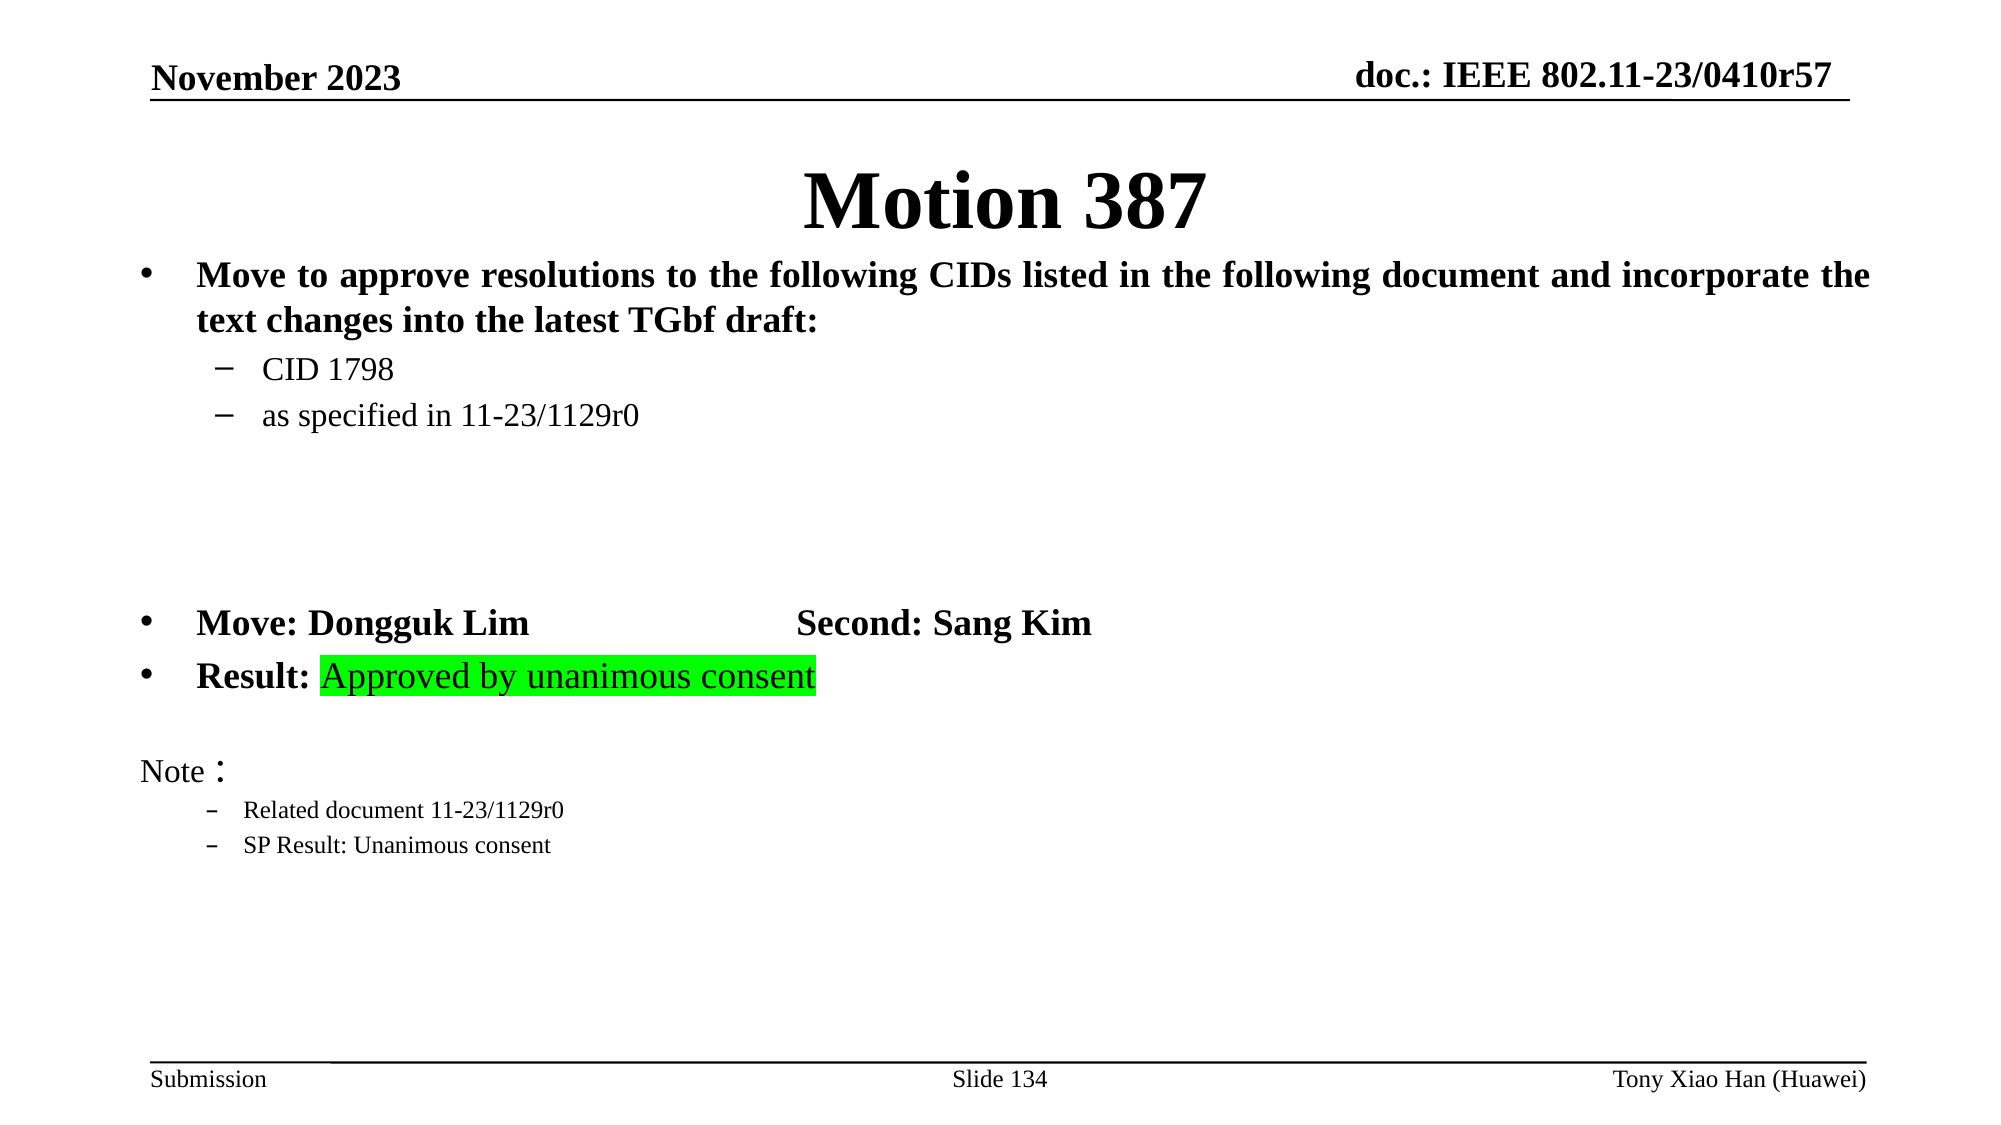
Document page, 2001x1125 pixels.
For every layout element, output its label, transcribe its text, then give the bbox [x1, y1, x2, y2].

text_box Move to approve resolutions to the following CIDs listed in the following document and incorporate the text changes into the latest TGbf draft: CID 1798 as specified in 11-23/1129r0 Move: Dongguk Lim Second: Sang Kim Result: Approved by unanimous consent Note： Related document 11-23/1129r0 SP Result: Unanimous consent [125, 212, 1888, 900]
text_box Motion 387 [368, 137, 1644, 212]
